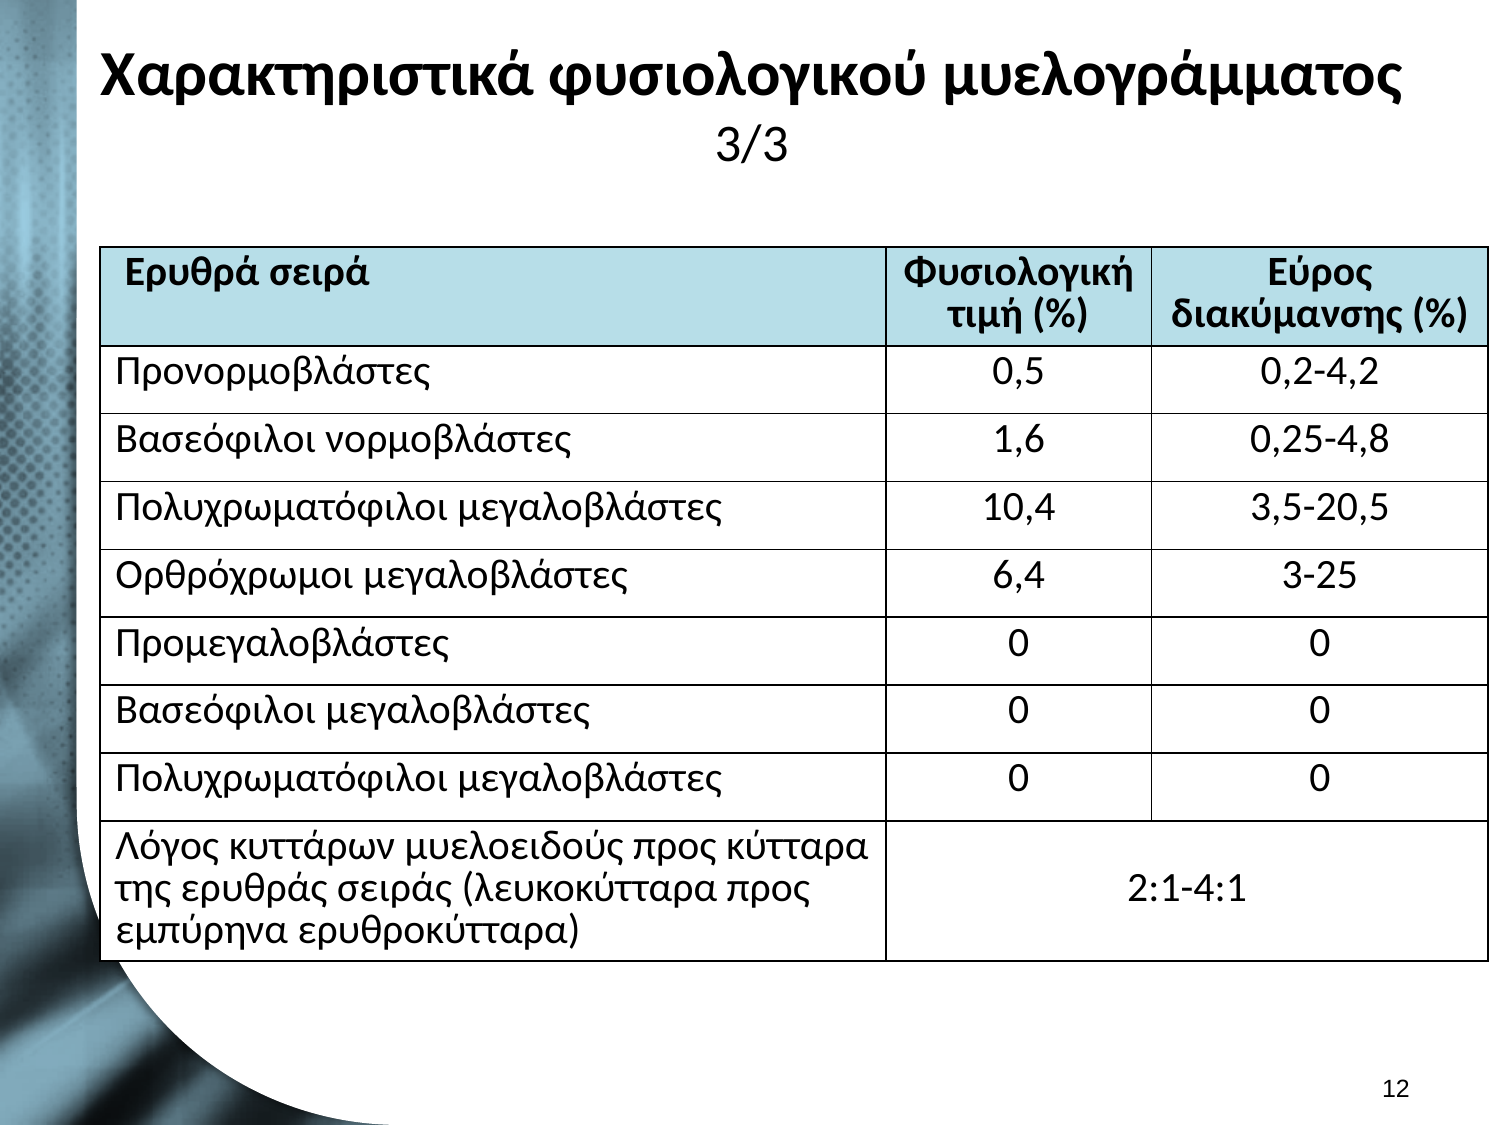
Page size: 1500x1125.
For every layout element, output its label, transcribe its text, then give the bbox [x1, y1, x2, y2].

table_cell 0,25-4,8 [1152, 414, 1487, 481]
table_cell 0 [887, 754, 1151, 820]
table_cell 0 [1152, 686, 1487, 752]
table_header Φυσιολογική τιμή (%) [887, 248, 1151, 345]
table_cell 0,5 [887, 347, 1151, 413]
table_cell Προνορμοβλάστες [101, 347, 885, 413]
table_cell Λόγος κυττάρων μυελοειδούς προς κύτταρα της ερυθράς σειράς (λευκοκύτταρα προς εμπύρηνα ερυθροκύτταρα) [101, 822, 885, 960]
table_cell 0,2-4,2 [1152, 347, 1487, 413]
title Χαρακτηριστικά φυσιολογικού μυελογράμματος 3/3 [76, 19, 1427, 185]
table_cell 10,4 [887, 482, 1151, 549]
table_cell Ορθρόχρωμοι μεγαλοβλάστες [101, 550, 885, 616]
table_cell 0 [1152, 618, 1487, 684]
table_cell Βασεόφιλοι μεγαλοβλάστες [101, 686, 885, 752]
table_cell 0 [887, 618, 1151, 684]
table_cell Προμεγαλοβλάστες [101, 618, 885, 684]
table_cell Πολυχρωματόφιλοι μεγαλοβλάστες [101, 482, 885, 549]
table_cell 0 [1152, 754, 1487, 820]
table_cell 3,5-20,5 [1152, 482, 1487, 549]
table_cell 2:1-4:1 [887, 822, 1487, 960]
table_cell Βασεόφιλοι νορμοβλάστες [101, 414, 885, 481]
table_cell Πολυχρωματόφιλοι μεγαλοβλάστες [101, 754, 885, 820]
table_cell 6,4 [887, 550, 1151, 616]
table_header Εύρος διακύμανσης (%) [1152, 248, 1487, 345]
table_cell 3-25 [1152, 550, 1487, 616]
slide_number 11 [1074, 1057, 1425, 1118]
table_cell 0 [887, 686, 1151, 752]
table_header Ερυθρά σειρά [101, 248, 885, 345]
table_cell 1,6 [887, 414, 1151, 481]
